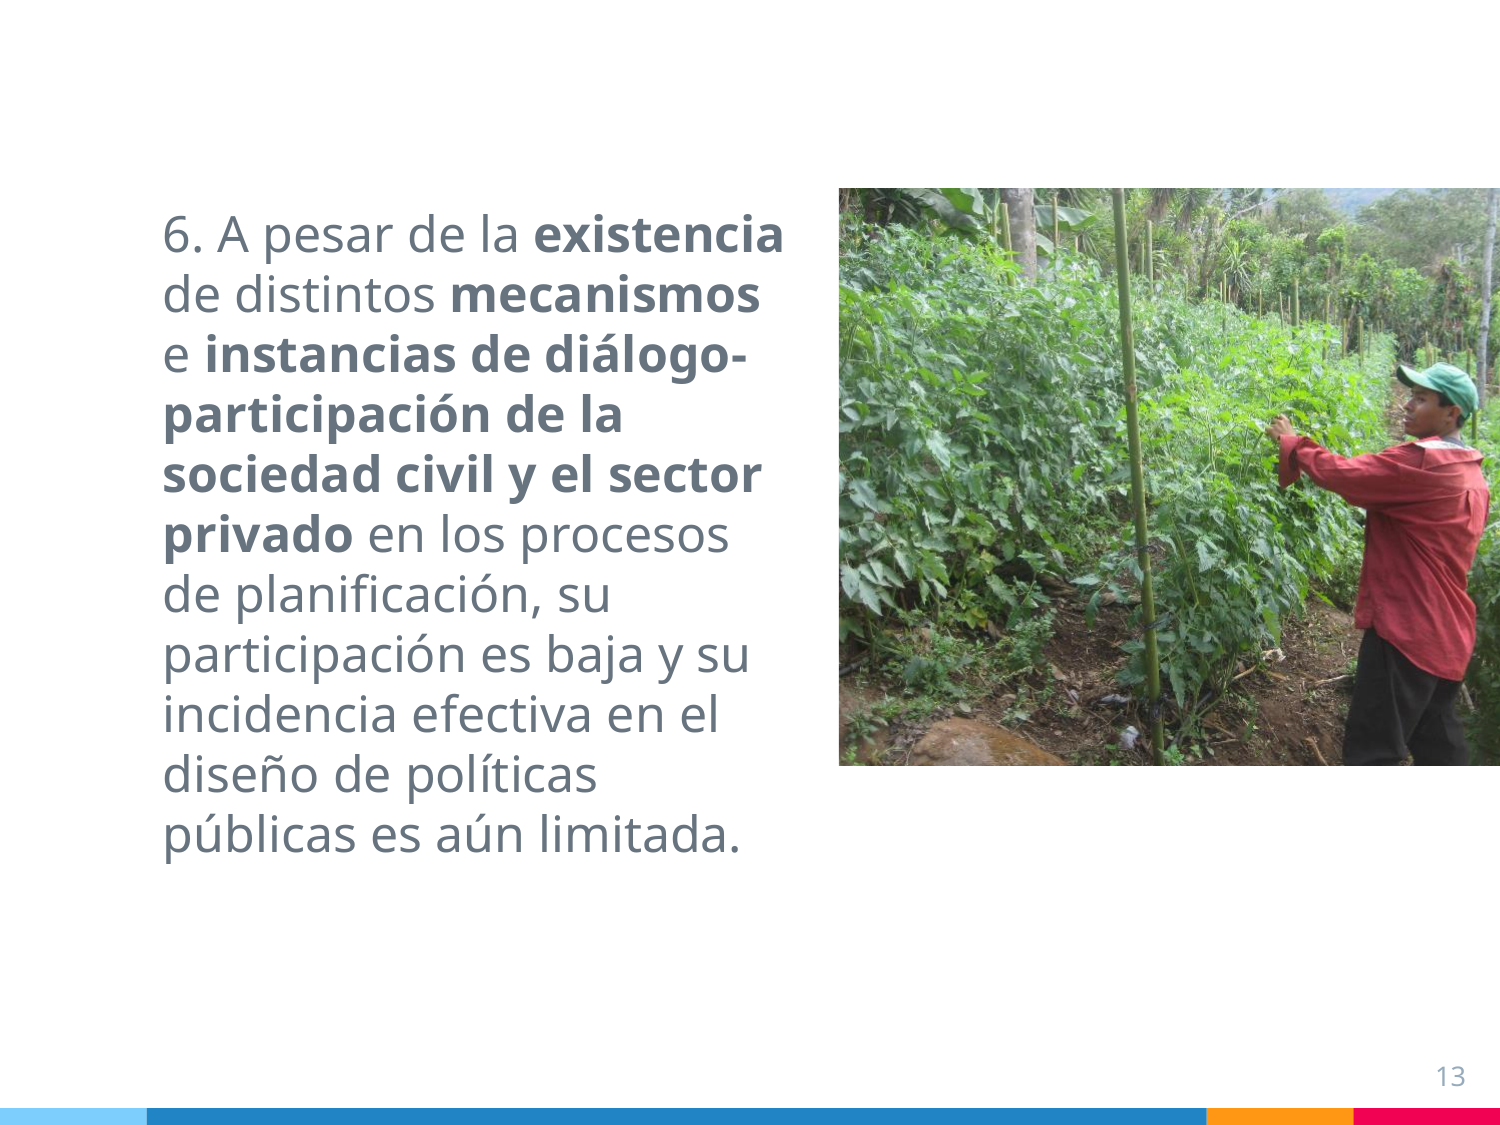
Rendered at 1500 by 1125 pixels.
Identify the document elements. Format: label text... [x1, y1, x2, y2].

picture [838, 188, 1500, 767]
slide_number 13 [1391, 1043, 1482, 1113]
list 6. A pesar de la existencia de distintos mecanismos e instancias de diálogo-participación de la sociedad civil y el sector privado en los procesos de planificación, su participación es baja y su incidencia efectiva en el diseño de políticas públicas es aún limitada. [141, 187, 805, 789]
